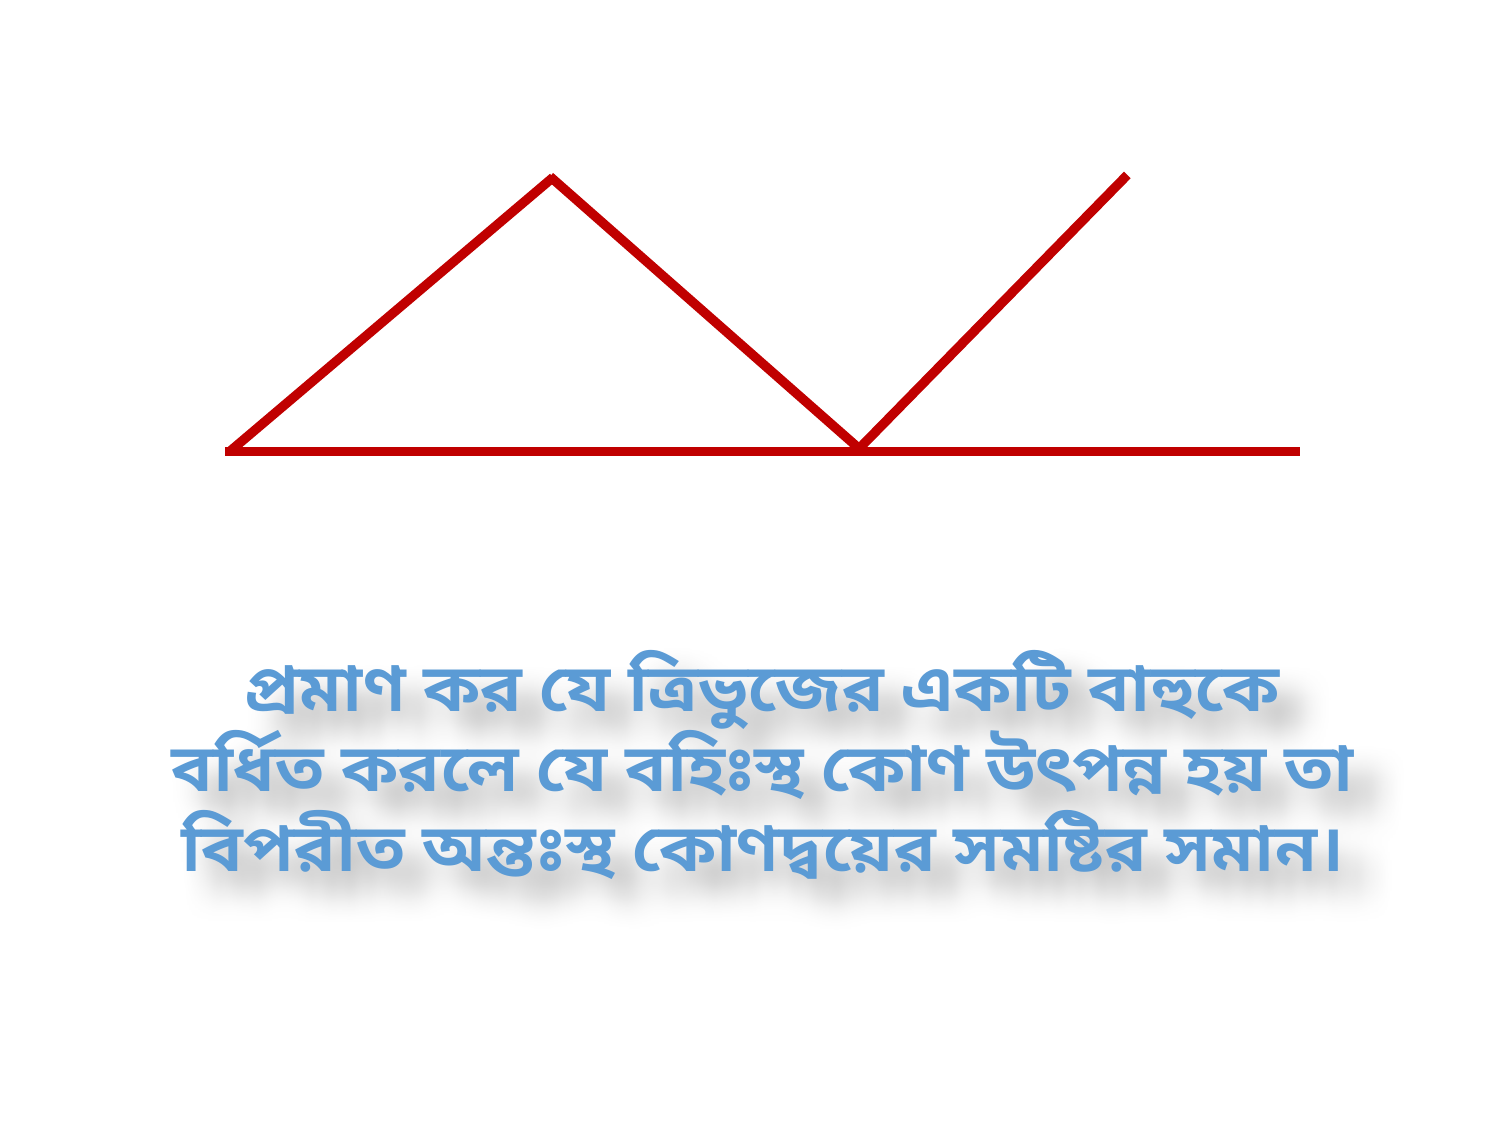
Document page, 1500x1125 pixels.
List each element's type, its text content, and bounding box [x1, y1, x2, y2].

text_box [856, 174, 1128, 452]
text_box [229, 177, 549, 452]
text_box প্রমাণ কর যে ত্রিভুজের একটি বাহুকে বর্ধিত করলে যে বহিঃস্থ কোণ উৎপন্ন হয় তা বিপরীত অন্তঃস্থ কোণদ্বয়ের সমষ্টির সমান। [156, 637, 1369, 893]
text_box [549, 176, 856, 452]
